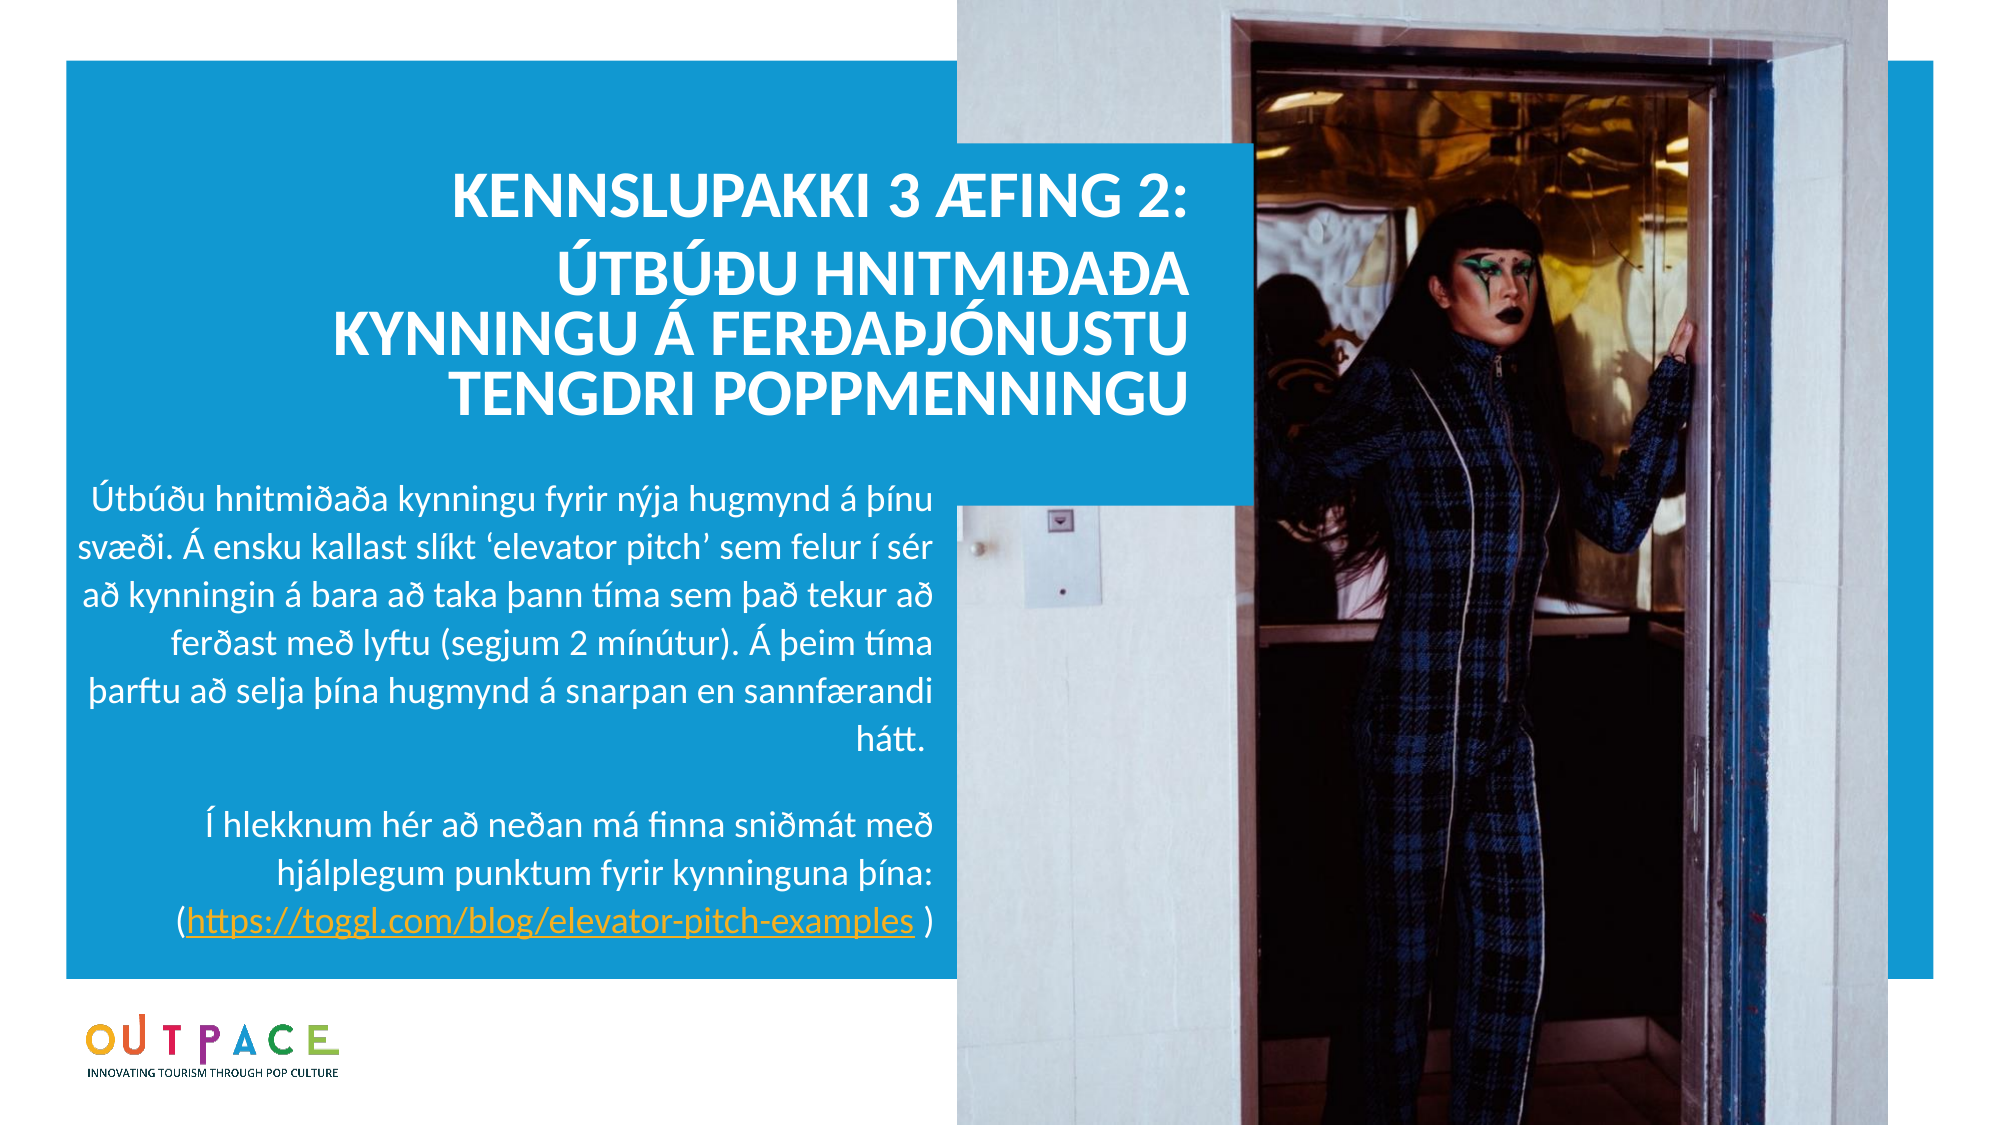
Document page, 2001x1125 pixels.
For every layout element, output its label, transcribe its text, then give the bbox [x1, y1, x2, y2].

list KENNSLUPAKKI 3 ÆFING 2: ÚTBÚÐU HNITMIÐAÐA KYNNINGU Á FERÐAÞJÓNUSTU TENGDRI POPPMENNINGU [274, 161, 957, 439]
picture [957, 0, 1889, 1125]
list Útbúðu hnitmiðaða kynningu fyrir nýja hugmynd á þínu svæði. Á ensku kallast slíkt ‘elevator pitch’ sem felur í sér að kynningin á bara að taka þann tíma sem það tekur að ferðast með lyftu (segjum 2 mínútur). Á þeim tíma þarftu að selja þína hugmynd á snarpan en sannfærandi hátt. Í hlekknum hér að neðan má finna sniðmát með hjálplegum punktum fyrir kynninguna þína: (https://toggl.com/blog/elevator-pitch-examples ) . [56, 462, 950, 1125]
